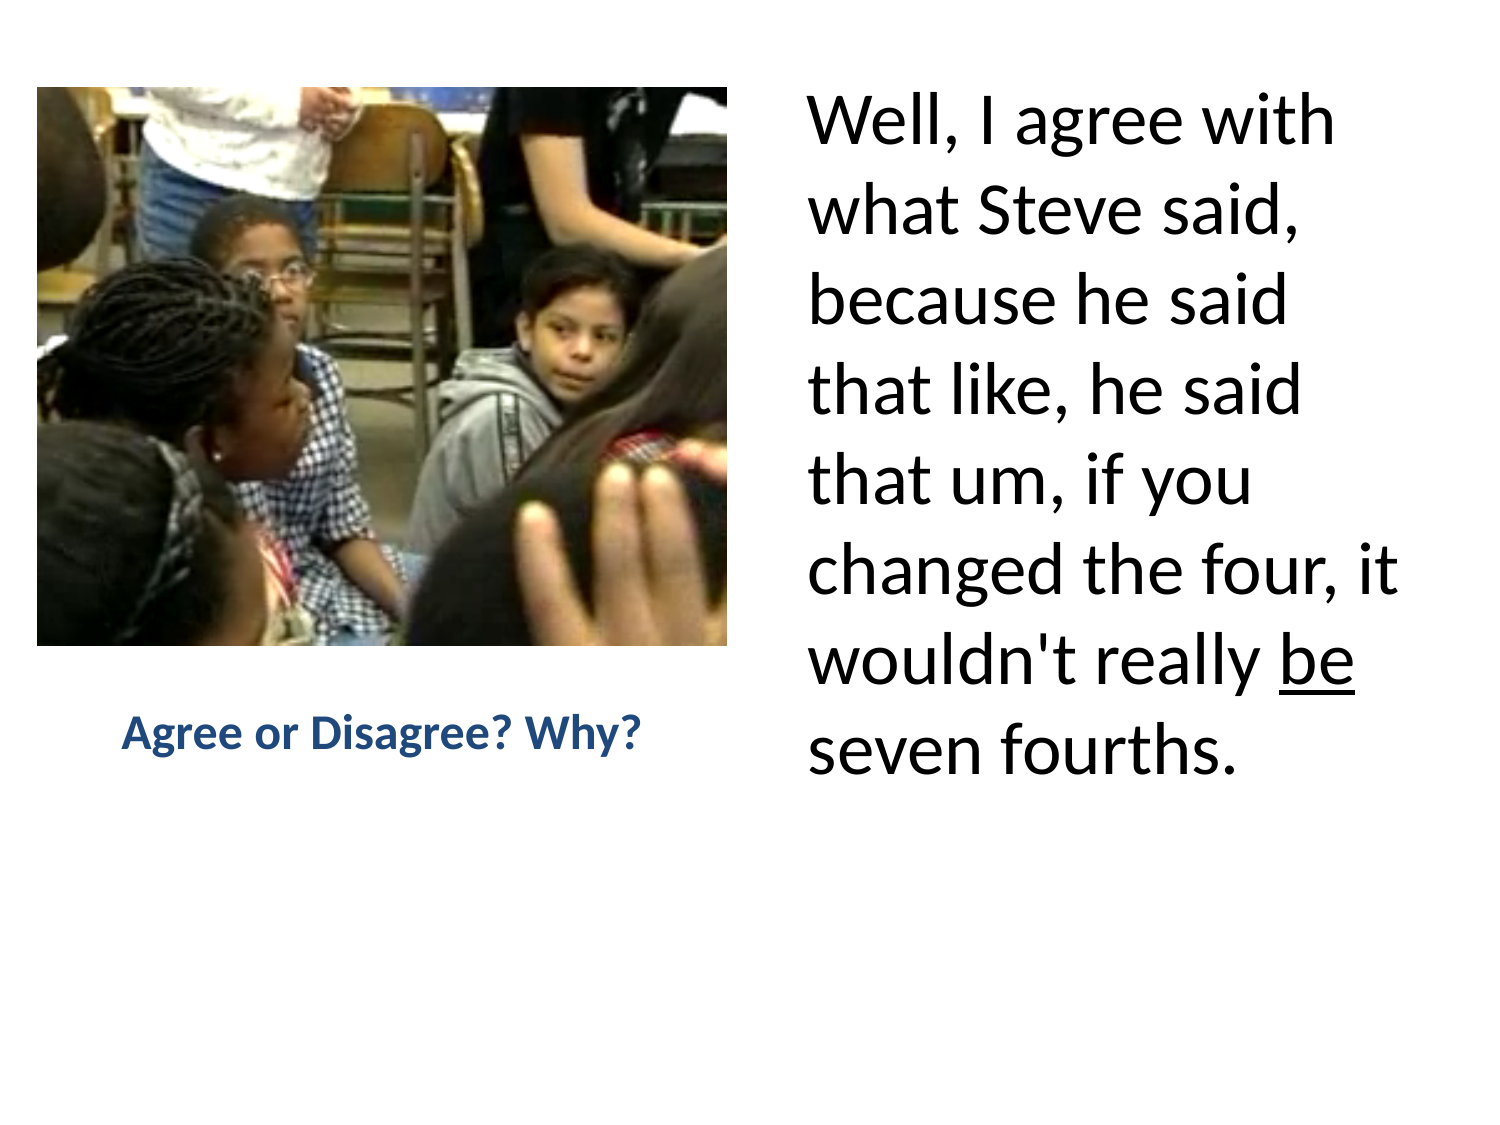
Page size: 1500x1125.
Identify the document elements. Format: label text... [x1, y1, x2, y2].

picture [37, 87, 728, 646]
list Well, I agree with what Steve said, because he said that like, he said that um, if you changed the four, it wouldn't really be seven fourths. [785, 62, 1425, 798]
text_box Agree or Disagree? Why? [37, 692, 727, 768]
